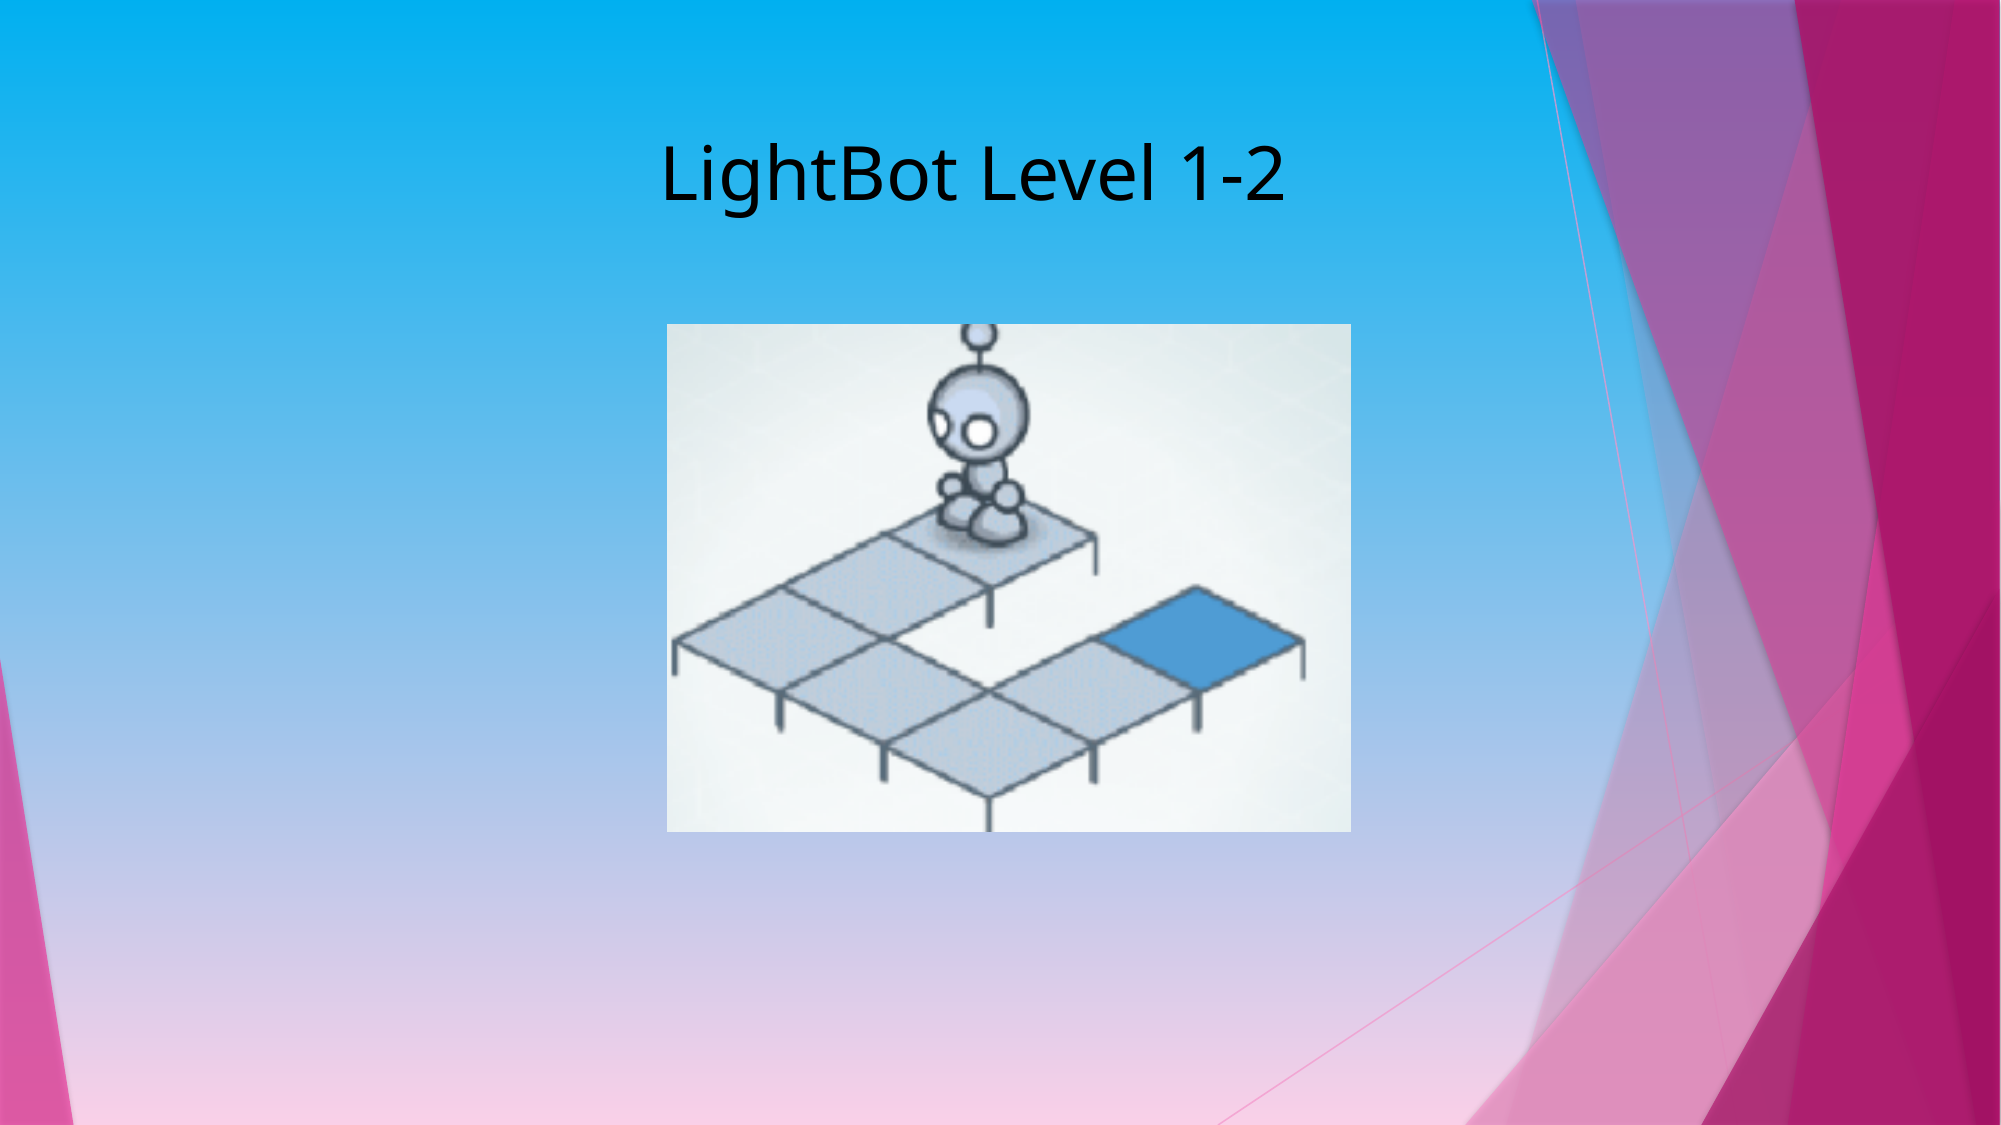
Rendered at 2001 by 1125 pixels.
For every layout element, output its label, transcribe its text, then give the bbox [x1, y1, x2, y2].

picture [667, 323, 1351, 833]
text_box LightBot Level 1-2 [485, 118, 1462, 223]
